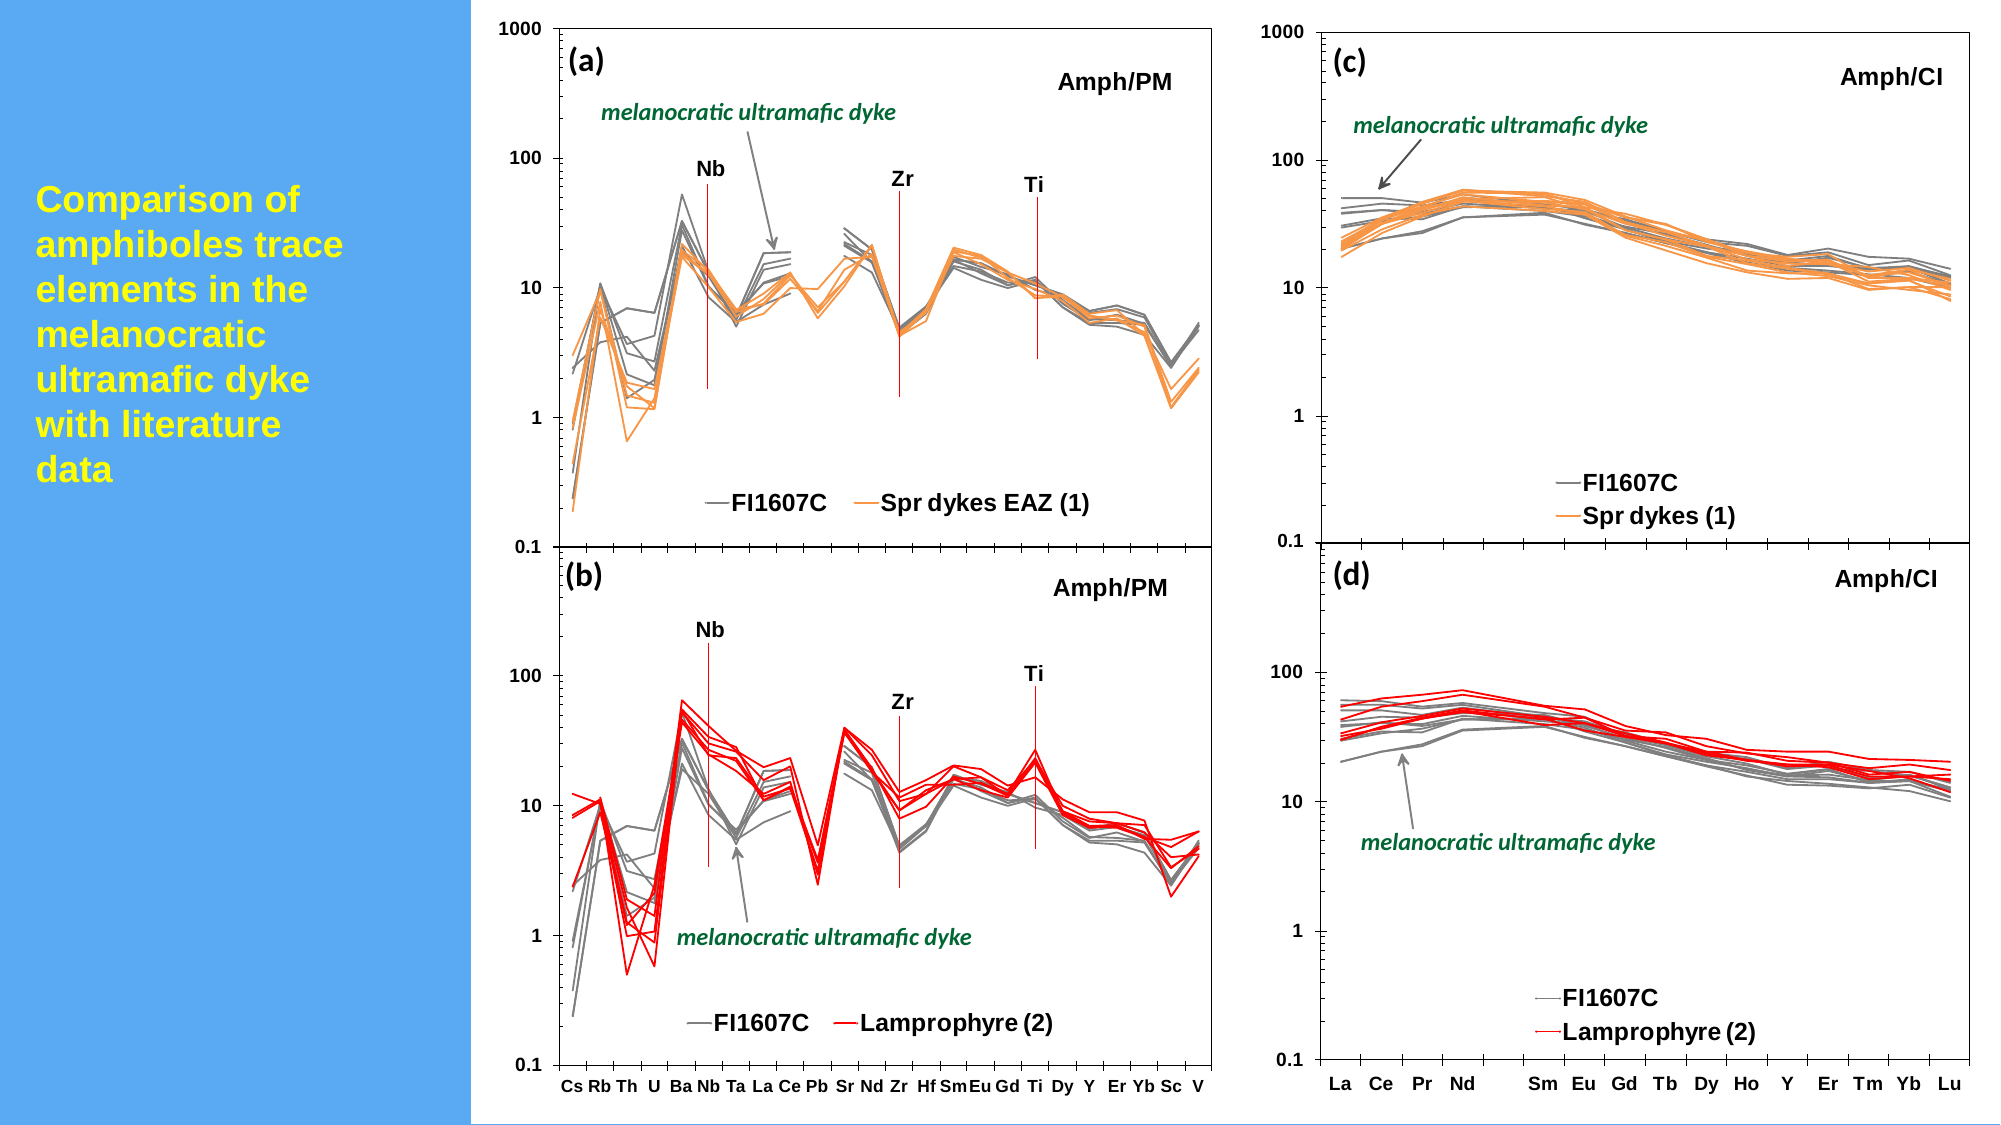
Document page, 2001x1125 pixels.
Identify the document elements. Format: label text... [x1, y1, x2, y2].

picture [471, 0, 2000, 1124]
text_box Comparison of amphiboles trace elements in the melanocratic ultramafic dyke with literature data [20, 167, 365, 498]
